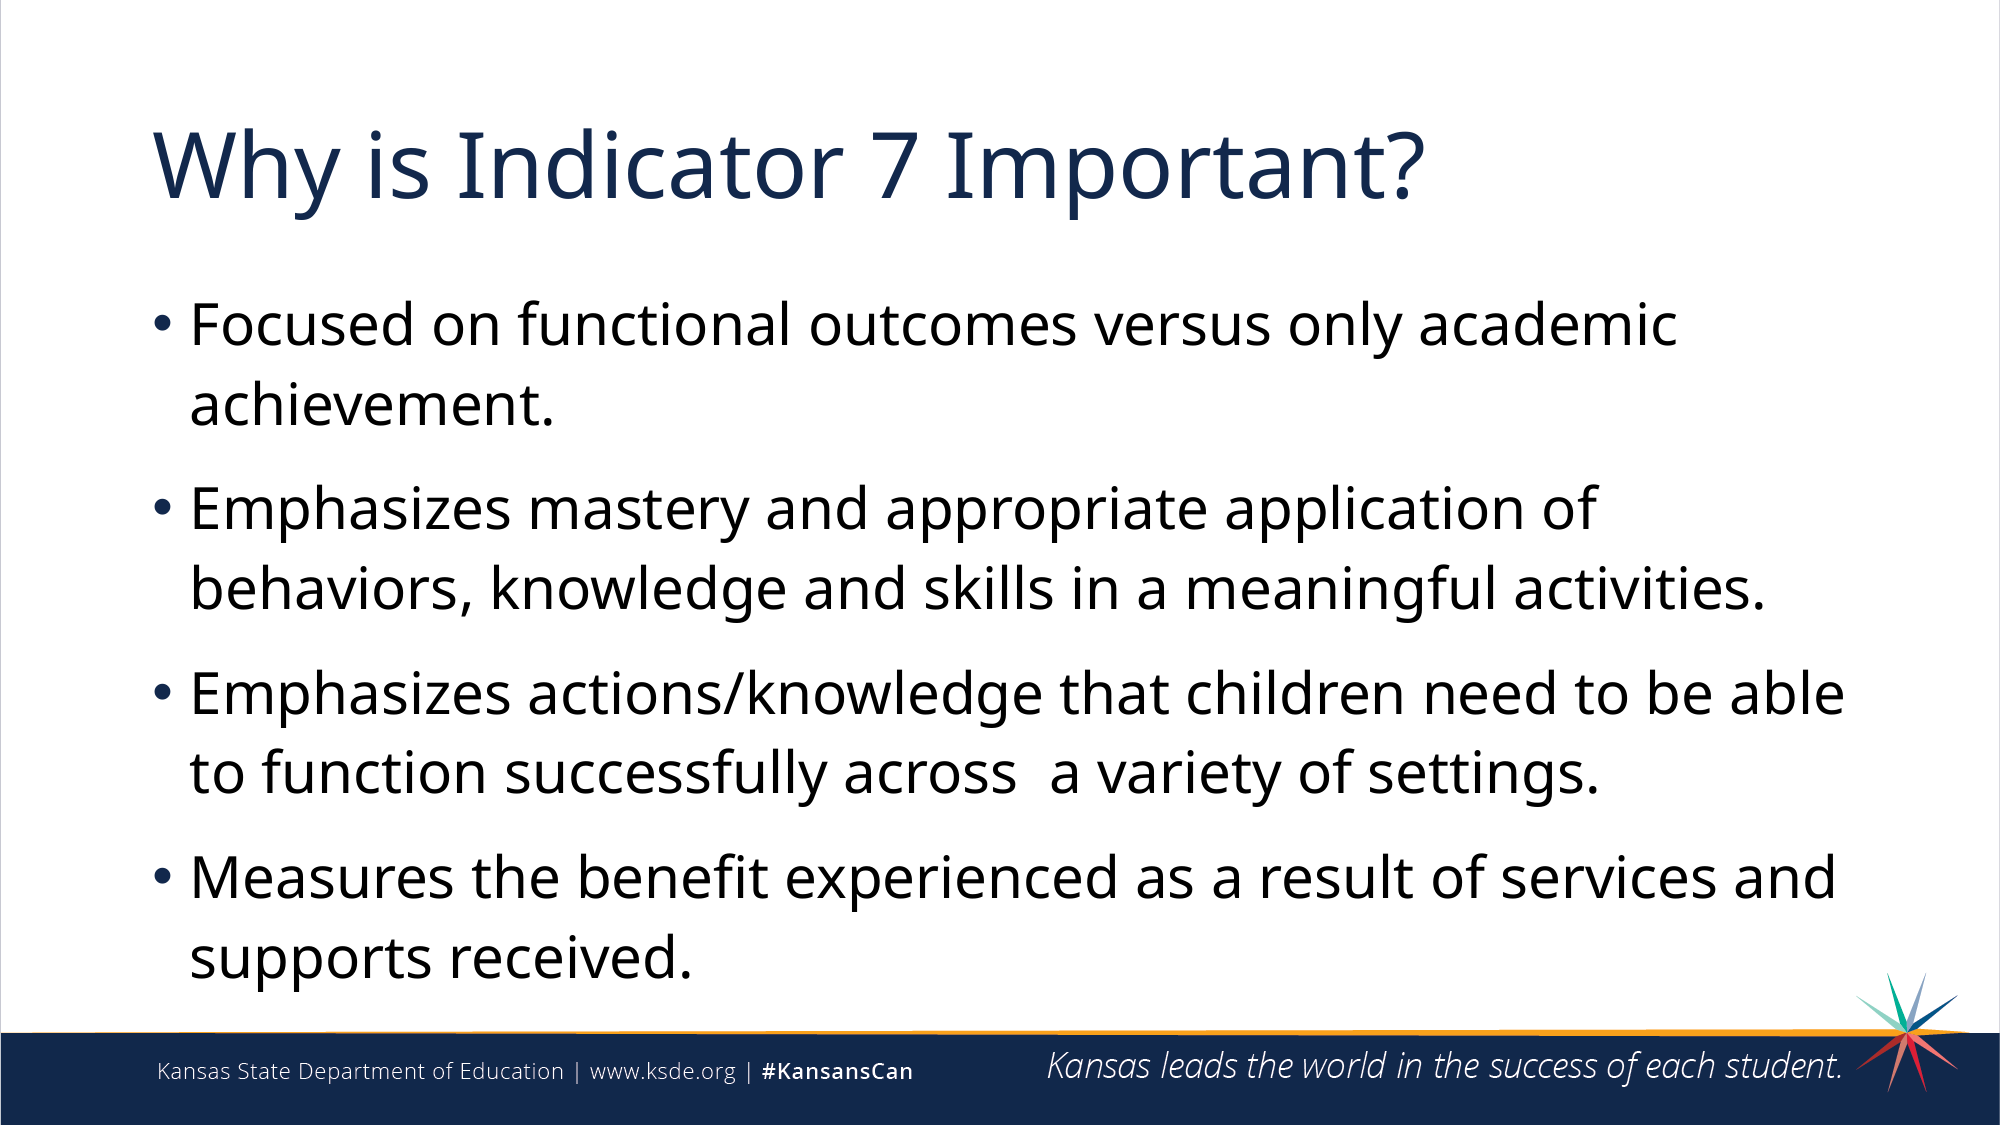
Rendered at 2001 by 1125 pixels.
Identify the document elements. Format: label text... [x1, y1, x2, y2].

picture [0, 0, 2000, 1125]
list Focused on functional outcomes versus only academic achievement. Emphasizes mastery and appropriate application of behaviors, knowledge and skills in a meaningful activities. Emphasizes actions/knowledge that children need to be able to function successfully across a variety of settings. Measures the benefit experienced as a result of services and supports received. [137, 278, 1863, 1014]
title Why is Indicator 7 Important? [137, 59, 1863, 278]
